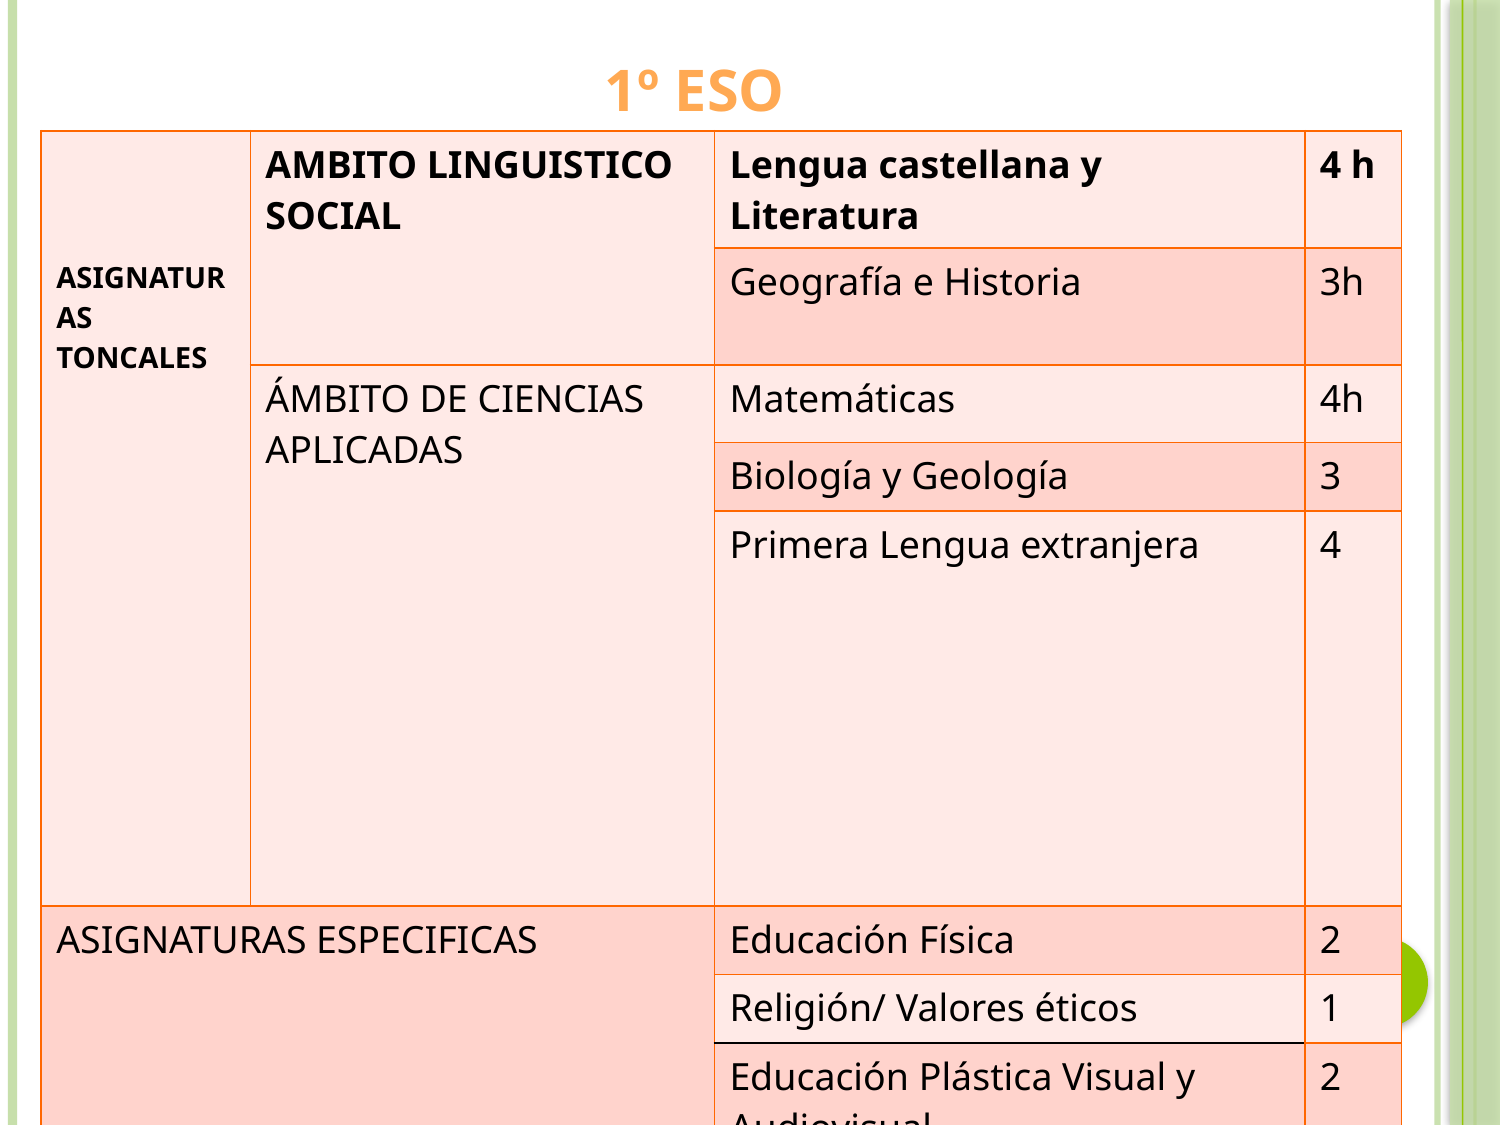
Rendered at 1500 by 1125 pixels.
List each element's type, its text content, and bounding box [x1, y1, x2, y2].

table_cell Religión/ Valores éticos [715, 975, 1304, 1042]
table_cell ÁMBITO DE CIENCIAS APLICADAS [251, 366, 714, 905]
table_cell 3h [1306, 249, 1401, 364]
table_cell Matemáticas [715, 366, 1304, 442]
table_header 4 h [1306, 132, 1401, 247]
table_cell Educación Plástica Visual y Audiovisual [715, 1044, 1304, 1125]
table_cell Primera Lengua extranjera [715, 512, 1304, 905]
table_cell ASIGNATURAS ESPECIFICAS [42, 907, 714, 1125]
table_header Lengua castellana y Literatura [715, 132, 1304, 247]
table_cell 4h [1306, 366, 1401, 442]
table_header AMBITO LINGUISTICO SOCIAL [251, 132, 714, 364]
title 1º ESO [82, 46, 1307, 130]
table_cell 1 [1306, 975, 1401, 1042]
table_cell 2 [1306, 1044, 1401, 1125]
table_cell 3 [1306, 443, 1401, 510]
table_header ASIGNATURAS TONCALES [42, 132, 250, 905]
table_cell Geografía e Historia [715, 249, 1304, 364]
table_cell Biología y Geología [715, 443, 1304, 510]
table_cell 2 [1306, 907, 1401, 974]
table_cell 4 [1306, 512, 1401, 905]
table_cell Educación Física [715, 907, 1304, 974]
